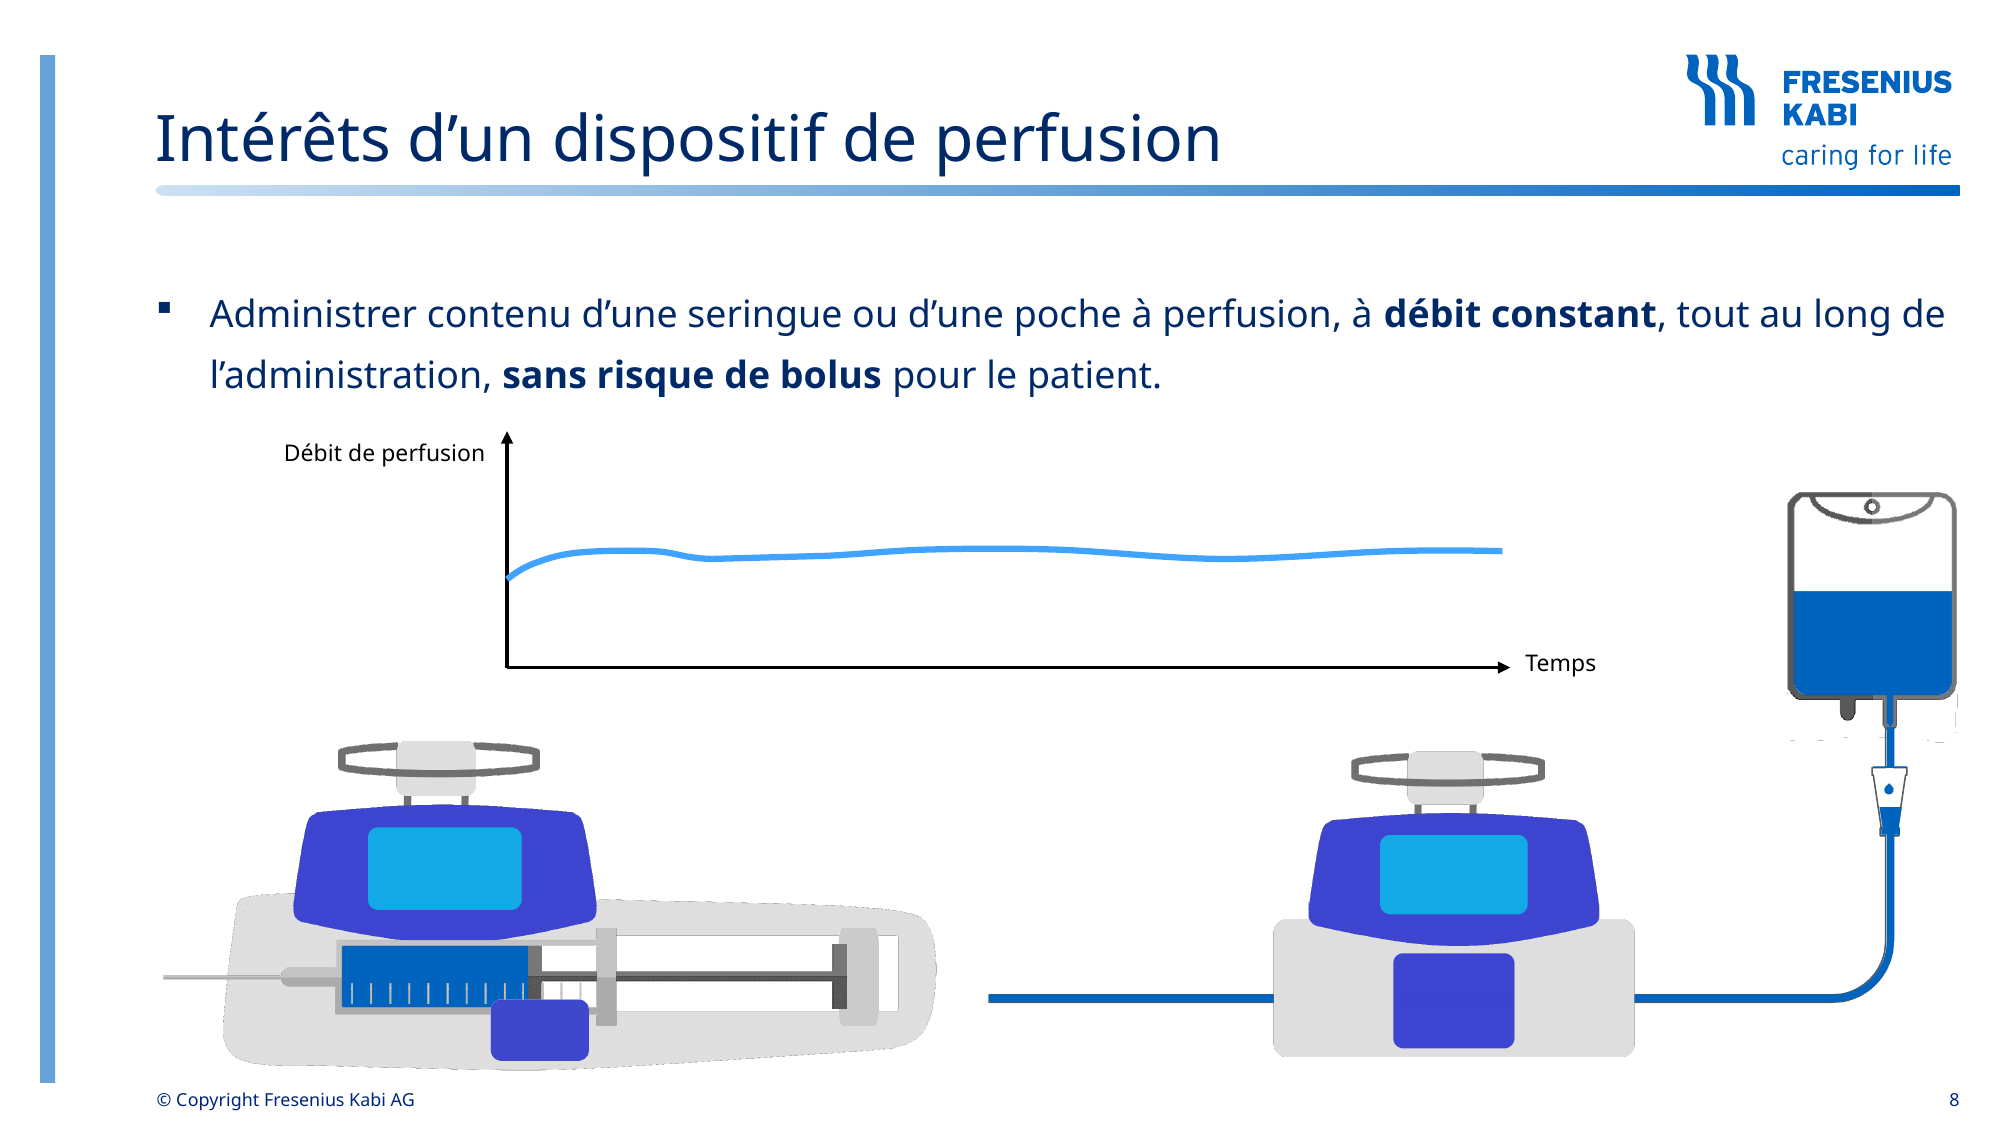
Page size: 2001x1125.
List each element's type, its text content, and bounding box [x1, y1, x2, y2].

text_box Débit de perfusion [269, 431, 501, 474]
footer © Copyright Fresenius Kabi AG [156, 1082, 1000, 1120]
picture [1256, 746, 1645, 1060]
picture [162, 731, 942, 1076]
picture [1784, 490, 1958, 743]
slide_number 8 [1492, 1082, 1960, 1120]
text_box [512, 548, 1503, 580]
text_box Temps [1510, 640, 1612, 684]
list Administrer contenu d’une seringue ou d’une poche à perfusion, à débit constant, tout au long de l’administration, sans risque de bolus pour le patient. [155, 267, 1958, 1047]
title Intérêts d’un dispositif de perfusion [155, 50, 1611, 175]
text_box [988, 727, 1908, 1002]
